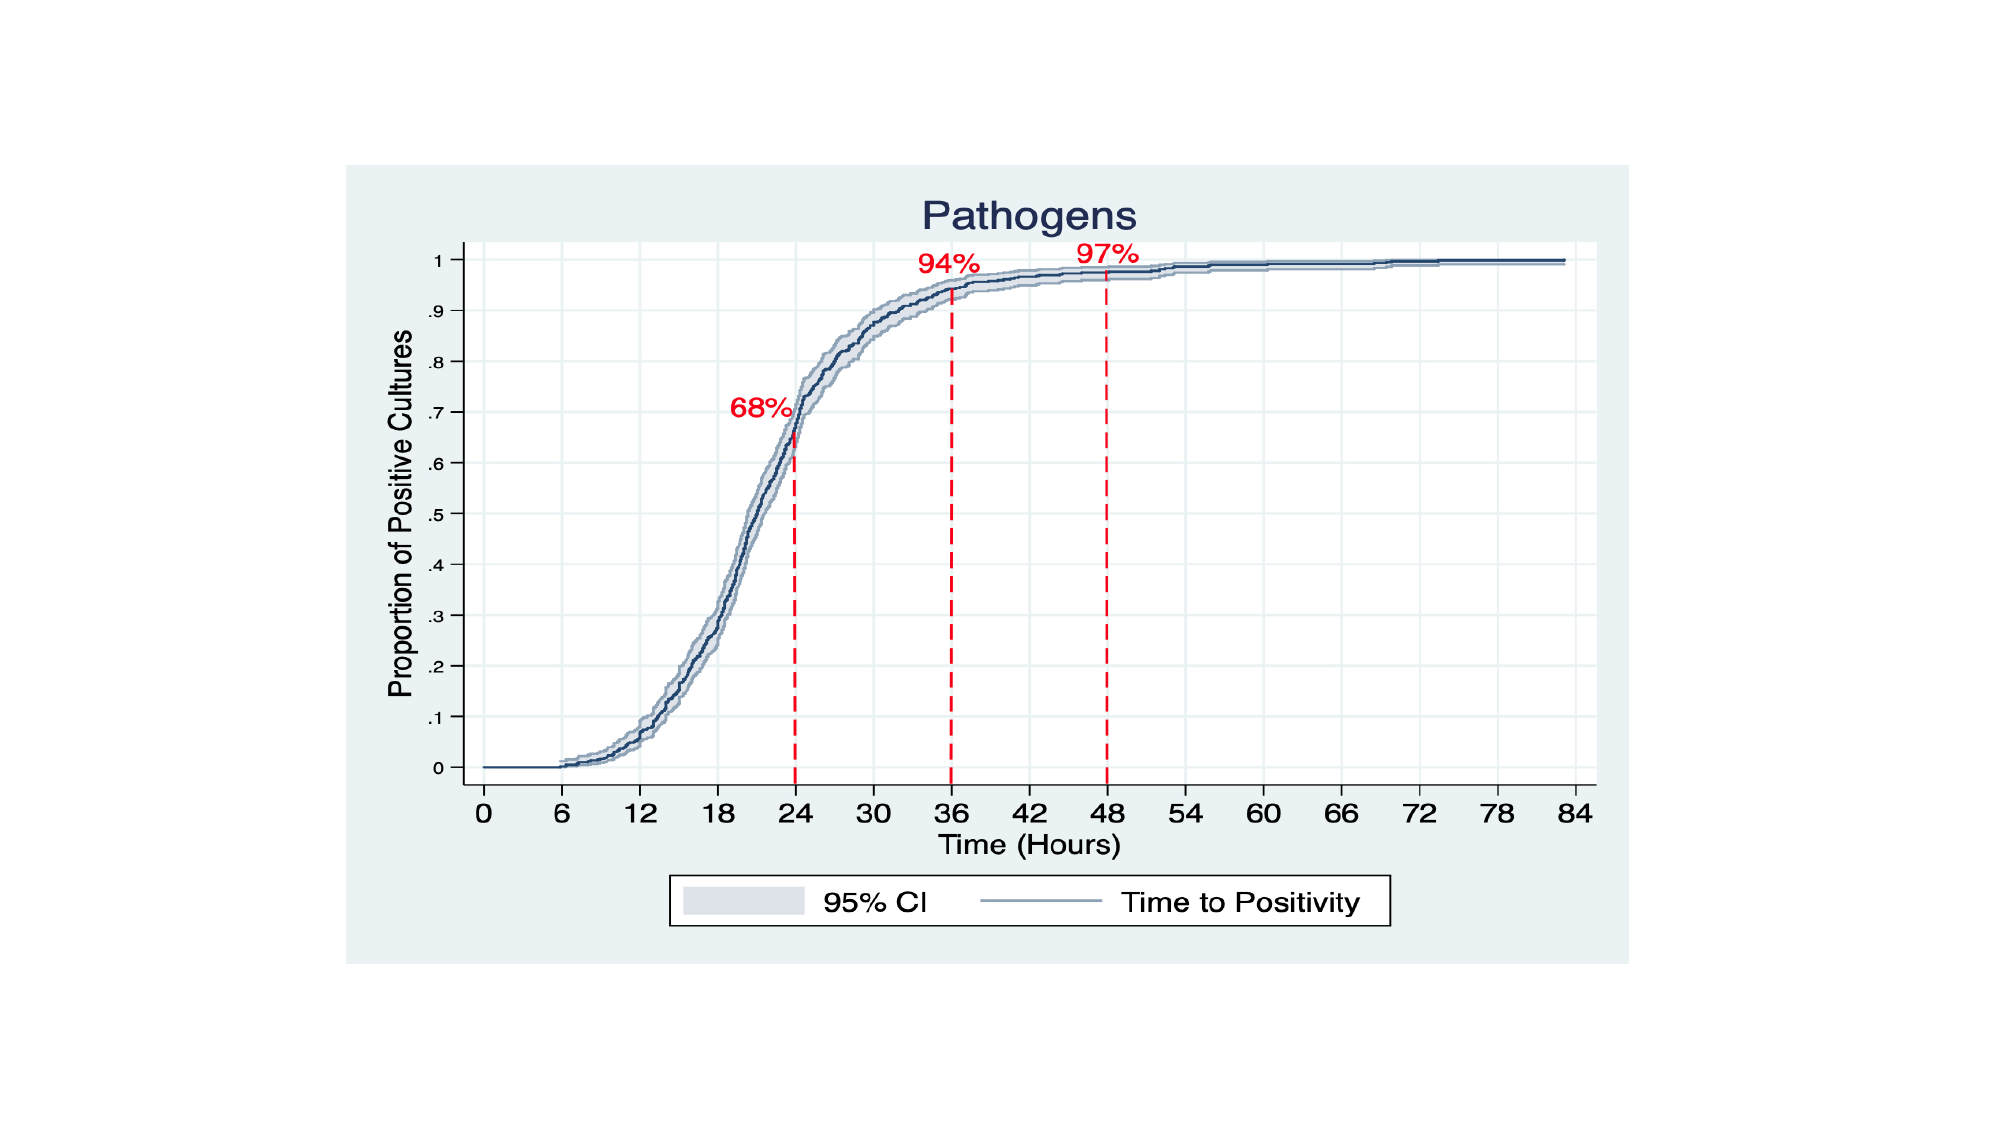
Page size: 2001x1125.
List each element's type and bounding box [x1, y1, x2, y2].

picture [346, 165, 1629, 964]
